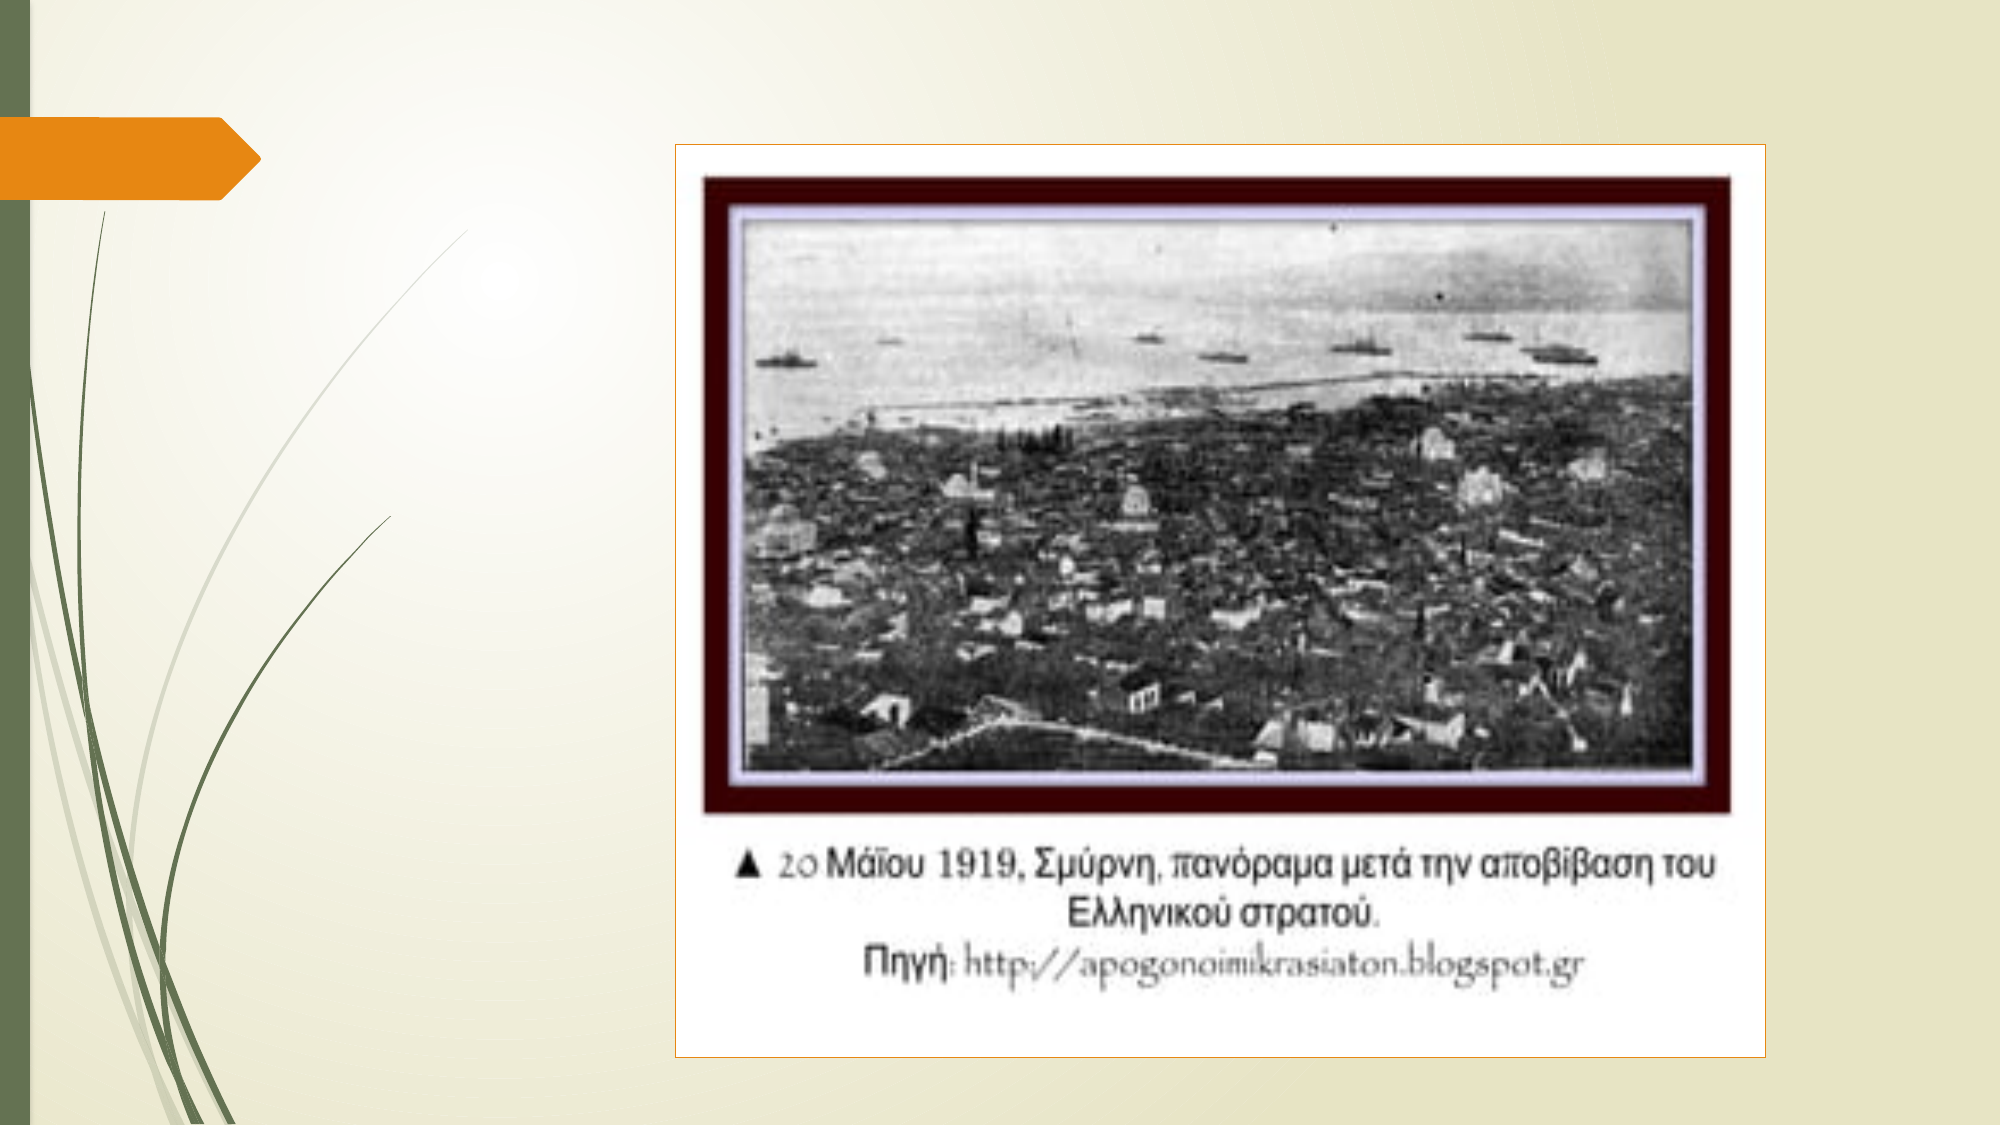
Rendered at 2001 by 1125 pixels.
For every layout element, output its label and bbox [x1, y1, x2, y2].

picture [675, 143, 1766, 1058]
